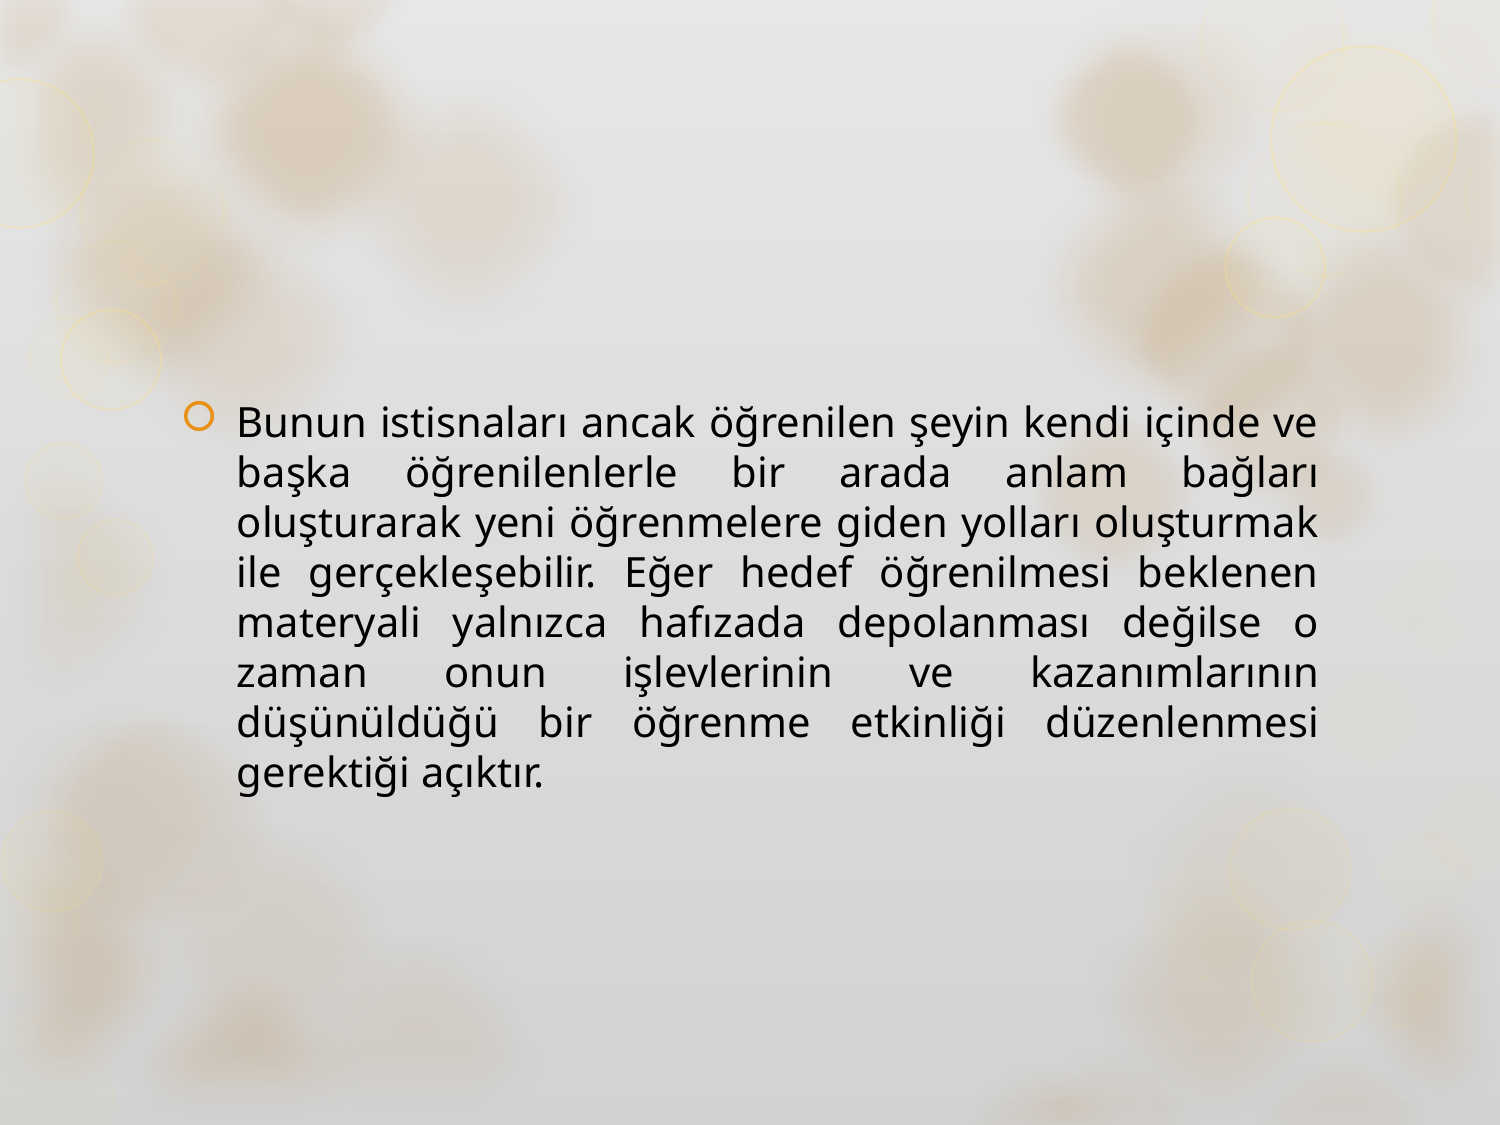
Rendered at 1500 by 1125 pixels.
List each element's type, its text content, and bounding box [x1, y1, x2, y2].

list Bunun istisnaları ancak öğrenilen şeyin kendi içinde ve başka öğrenilenlerle bir arada anlam bağları oluşturarak yeni öğrenmelere giden yolları oluşturmak ile gerçekleşebilir. Eğer hedef öğrenilmesi beklenen materyali yalnızca hafızada depolanması değilse o zaman onun işlevlerinin ve kazanımlarının düşünüldüğü bir öğrenme etkinliği düzenlenmesi gerektiği açıktır. [165, 296, 1335, 962]
